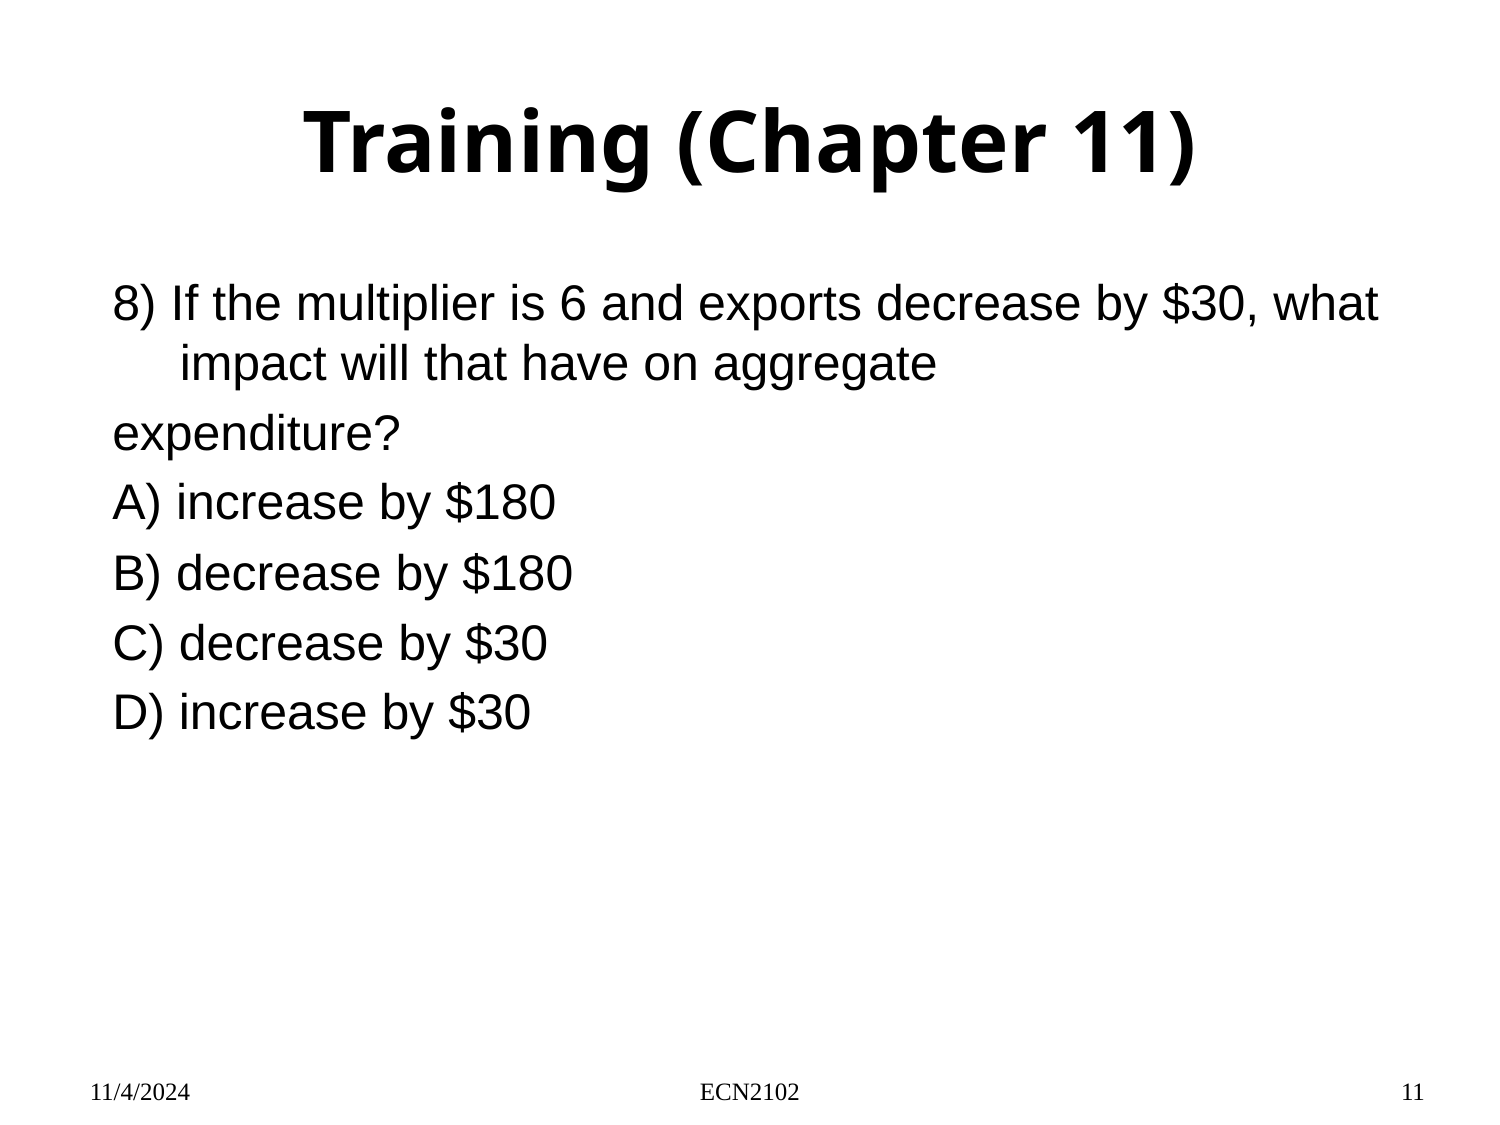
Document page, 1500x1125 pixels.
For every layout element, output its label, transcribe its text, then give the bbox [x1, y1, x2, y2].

footer ECN2102 [512, 1052, 988, 1113]
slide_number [75, 1052, 425, 1113]
slide_number 11 [1299, 1052, 1425, 1113]
list 8) If the multiplier is 6 and exports decrease by $30, what impact will that have on aggregate expenditure? A) increase by $180 B) decrease by $180 C) decrease by $30 D) increase by $30 [75, 262, 1425, 1035]
title Training (Chapter 11) [75, 45, 1425, 233]
